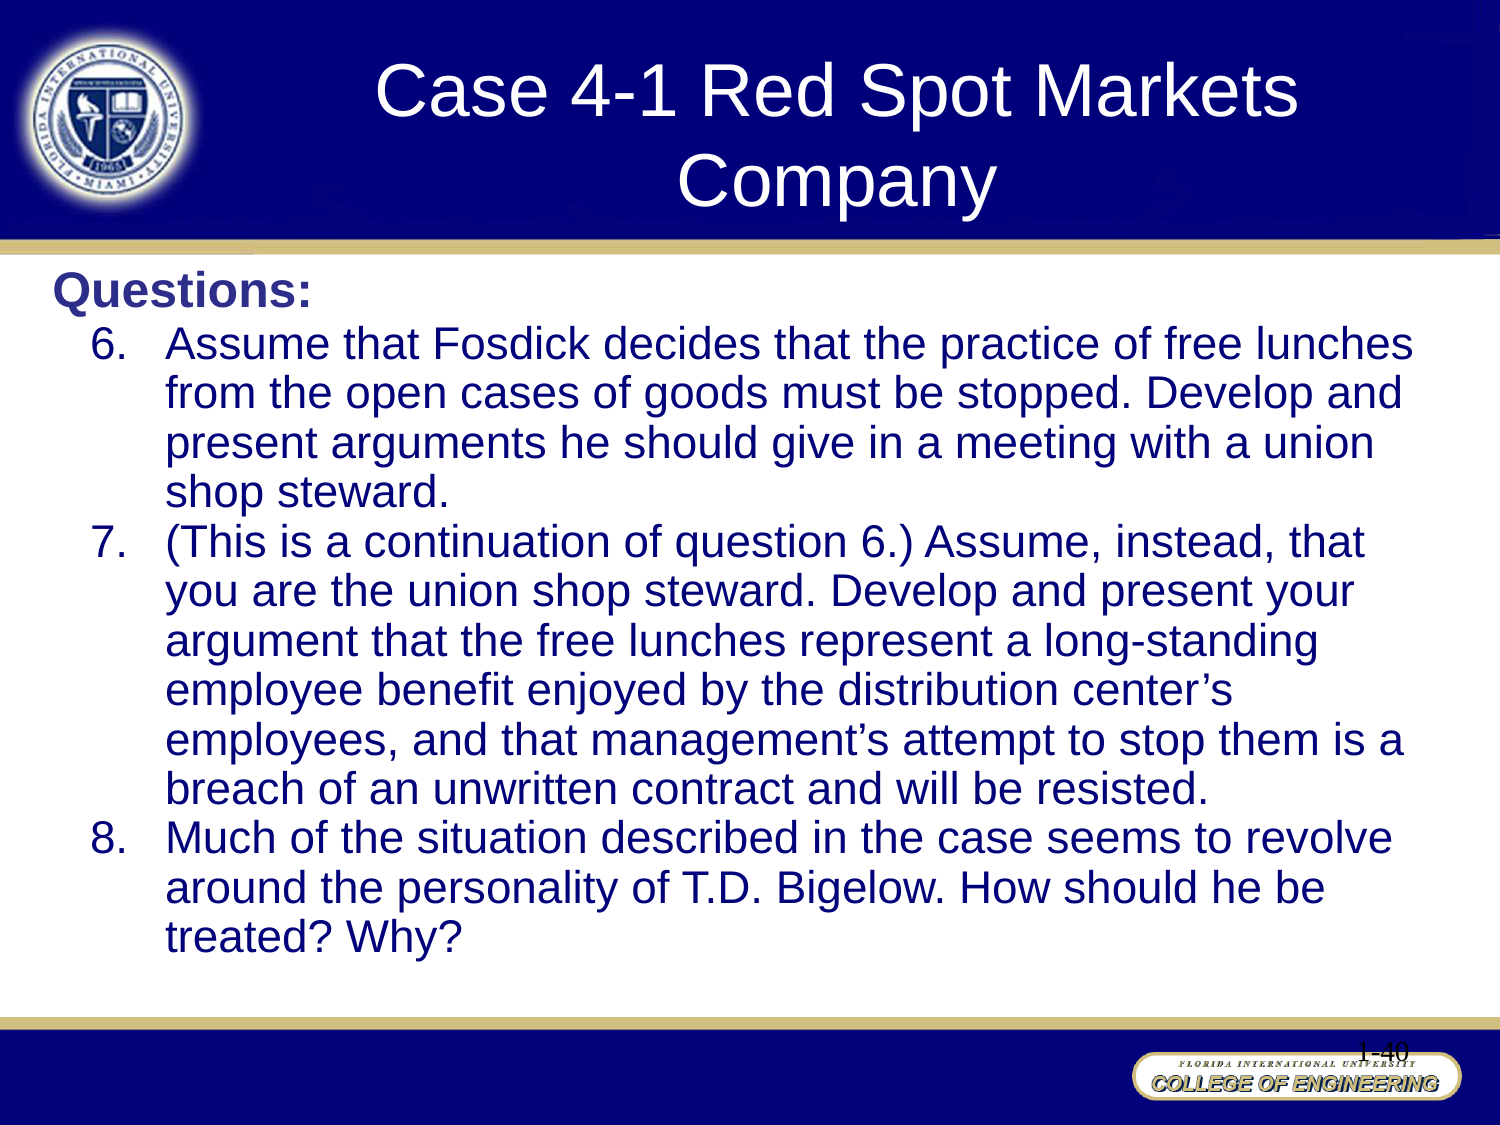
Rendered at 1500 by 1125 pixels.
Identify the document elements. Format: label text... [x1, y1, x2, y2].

text_box Questions: [37, 249, 1450, 325]
text_box Case 4-1 Red Spot Markets Company [225, 37, 1450, 225]
list Assume that Fosdick decides that the practice of free lunches from the open cases of goods must be stopped. Develop and present arguments he should give in a meeting with a union shop steward. (This is a continuation of question 6.) Assume, instead, that you are the union shop steward. Develop and present your argument that the free lunches represent a long-standing employee benefit enjoyed by the distribution center’s employees, and that management’s attempt to stop them is a breach of an unwritten contract and will be resisted. Much of the situation described in the case seems to revolve around the personality of T.D. Bigelow. How should he be treated? Why? [74, 325, 1438, 1001]
picture [0, 0, 1500, 1125]
slide_number 1-40 [1074, 1024, 1426, 1103]
